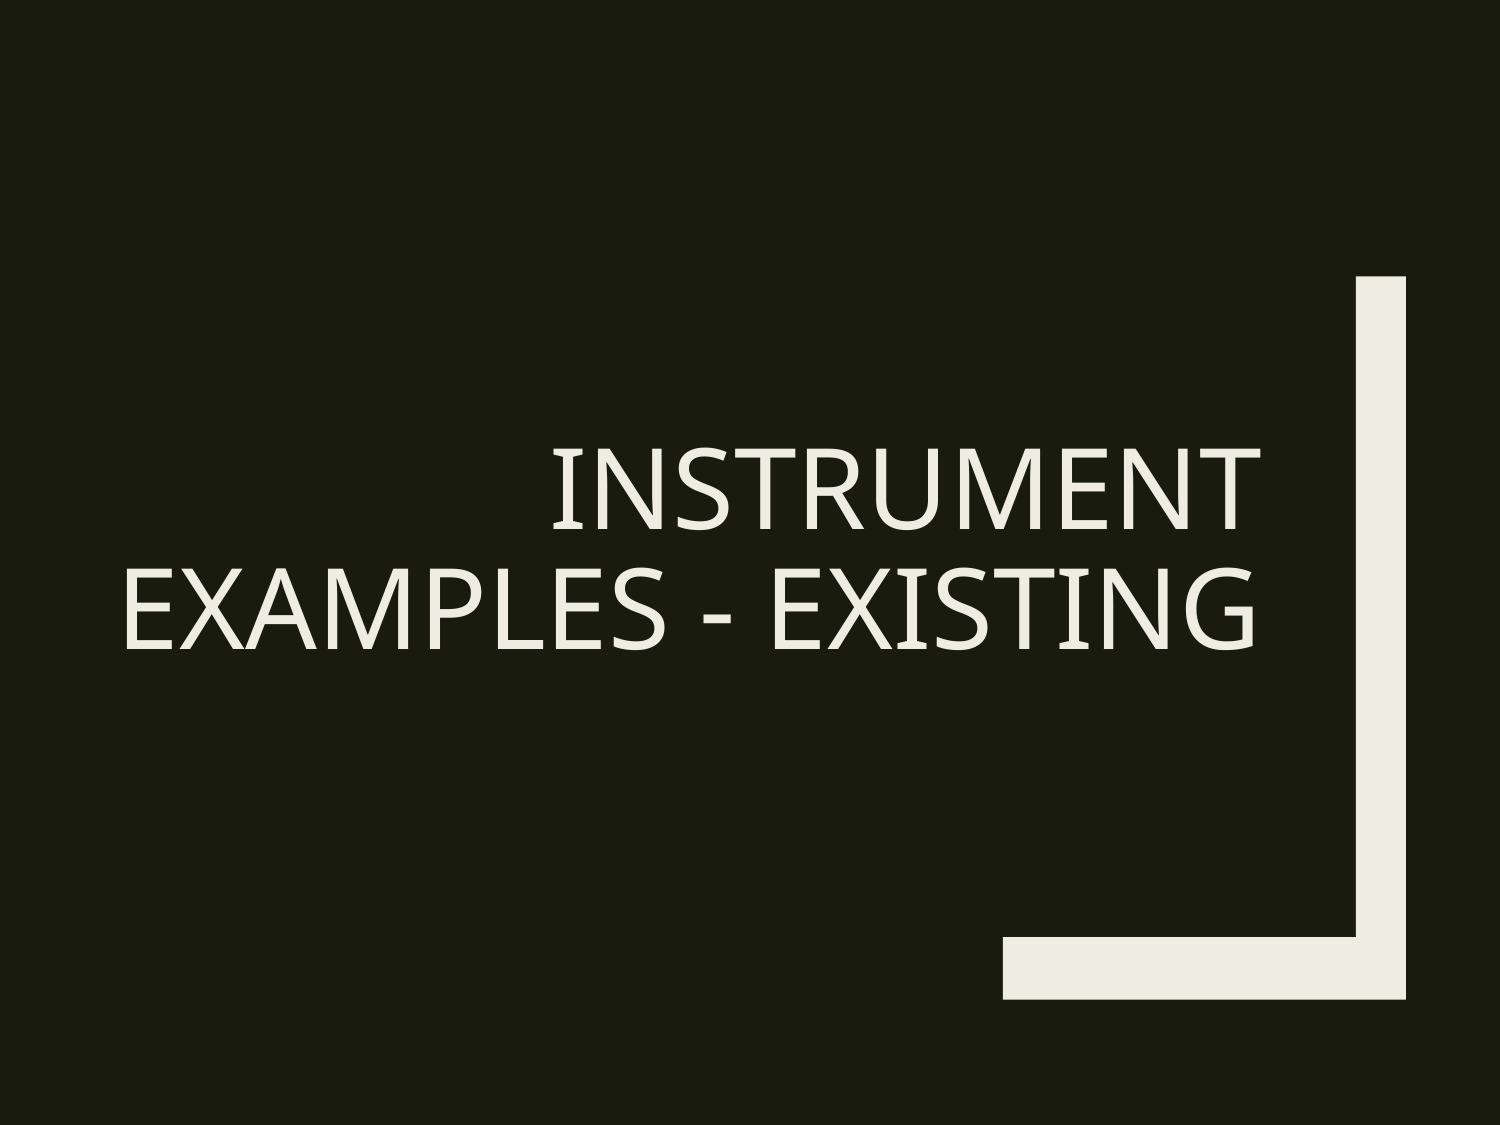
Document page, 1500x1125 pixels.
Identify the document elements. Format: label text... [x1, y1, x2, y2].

title instrument examples - existing [94, 213, 1277, 682]
